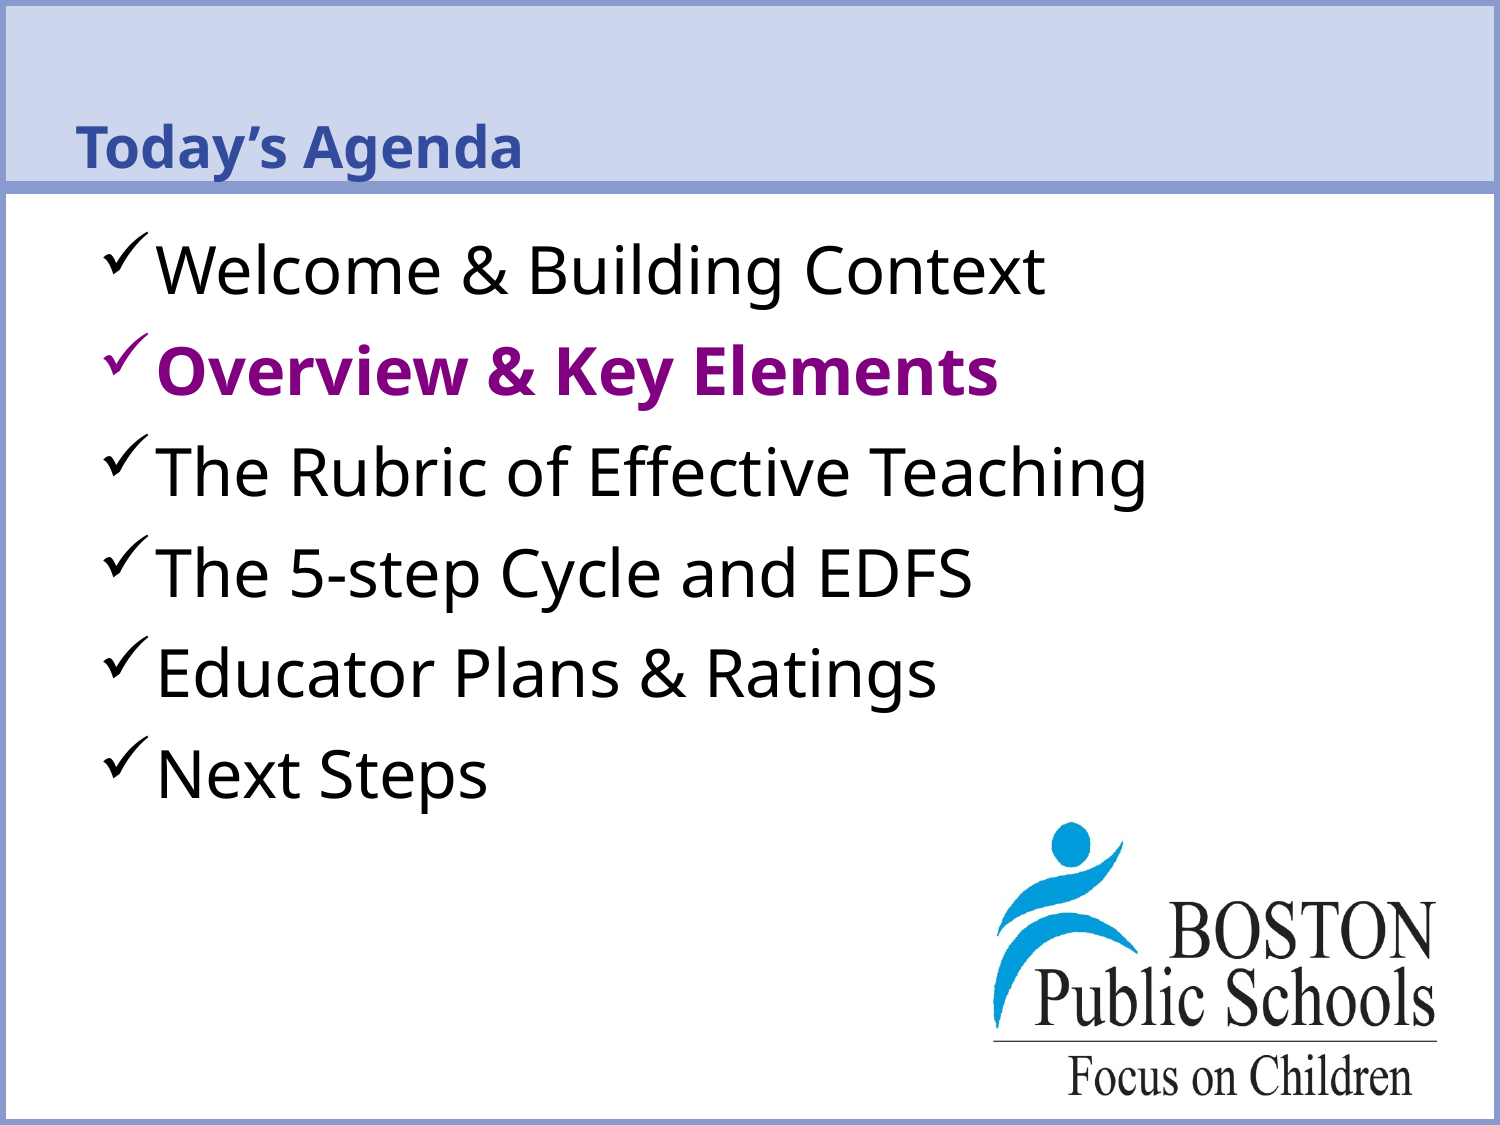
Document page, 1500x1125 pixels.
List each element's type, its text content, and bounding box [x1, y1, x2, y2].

list Welcome & Building Context Overview & Key Elements The Rubric of Effective Teaching The 5-step Cycle and EDFS Educator Plans & Ratings Next Steps [98, 227, 1440, 1054]
picture [978, 809, 1463, 1099]
title Today’s Agenda [0, 0, 1500, 194]
